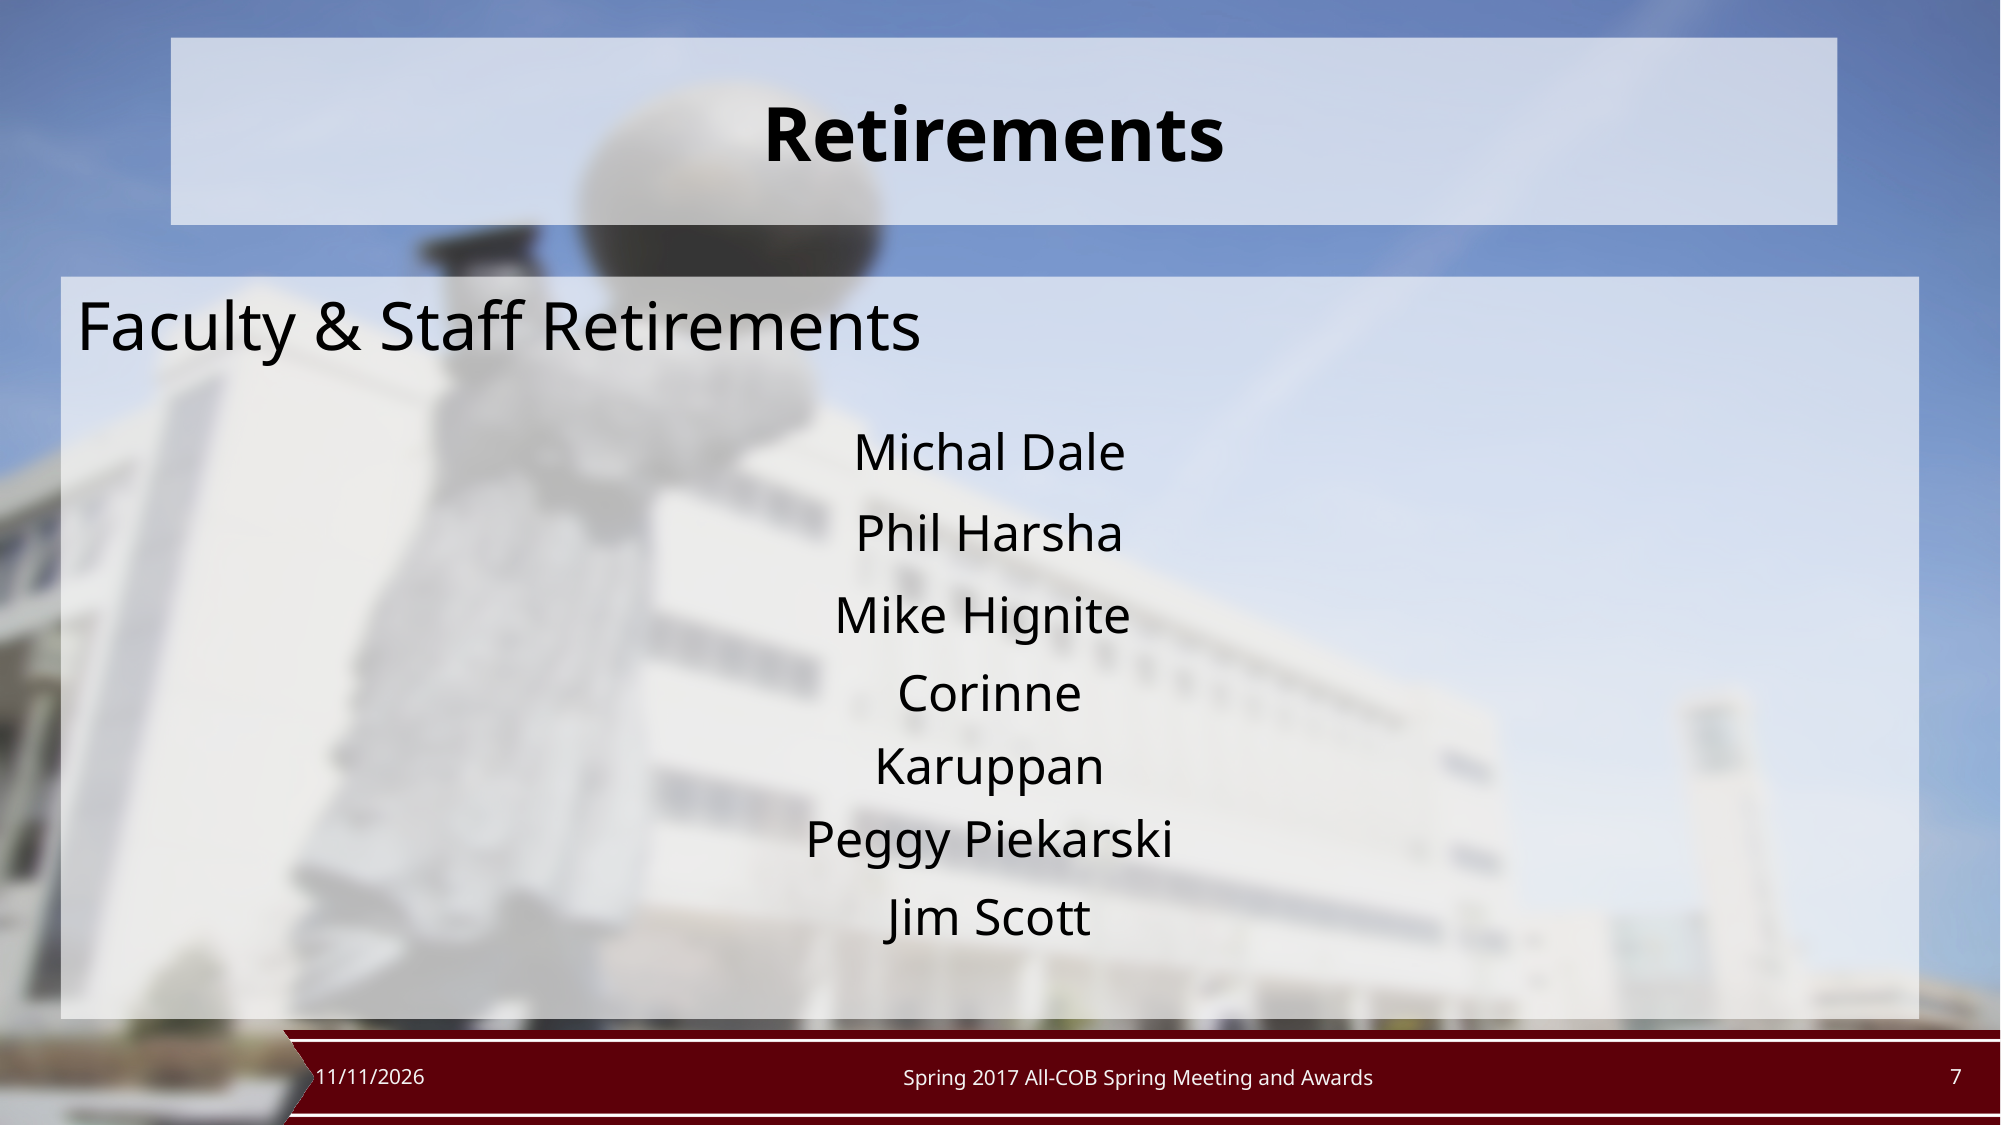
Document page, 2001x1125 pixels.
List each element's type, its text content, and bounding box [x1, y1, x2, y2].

table_header Michal Dale [769, 412, 1211, 498]
table_cell Peggy Piekarski [769, 799, 1211, 877]
table_cell [769, 955, 1211, 1032]
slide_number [300, 1047, 767, 1108]
list Faculty & Staff Retirements [60, 276, 1920, 1019]
footer Spring 2017 All-COB Spring Meeting and Awards [821, 1047, 1455, 1108]
table_cell Phil Harsha [769, 498, 1211, 576]
picture [0, 0, 2001, 1125]
table_cell Jim Scott [769, 877, 1211, 955]
title Retirements [170, 37, 1838, 225]
slide_number 7 [1510, 1047, 1977, 1108]
table_cell Mike Hignite [769, 576, 1211, 653]
table_cell Corinne Karuppan [769, 653, 1211, 799]
